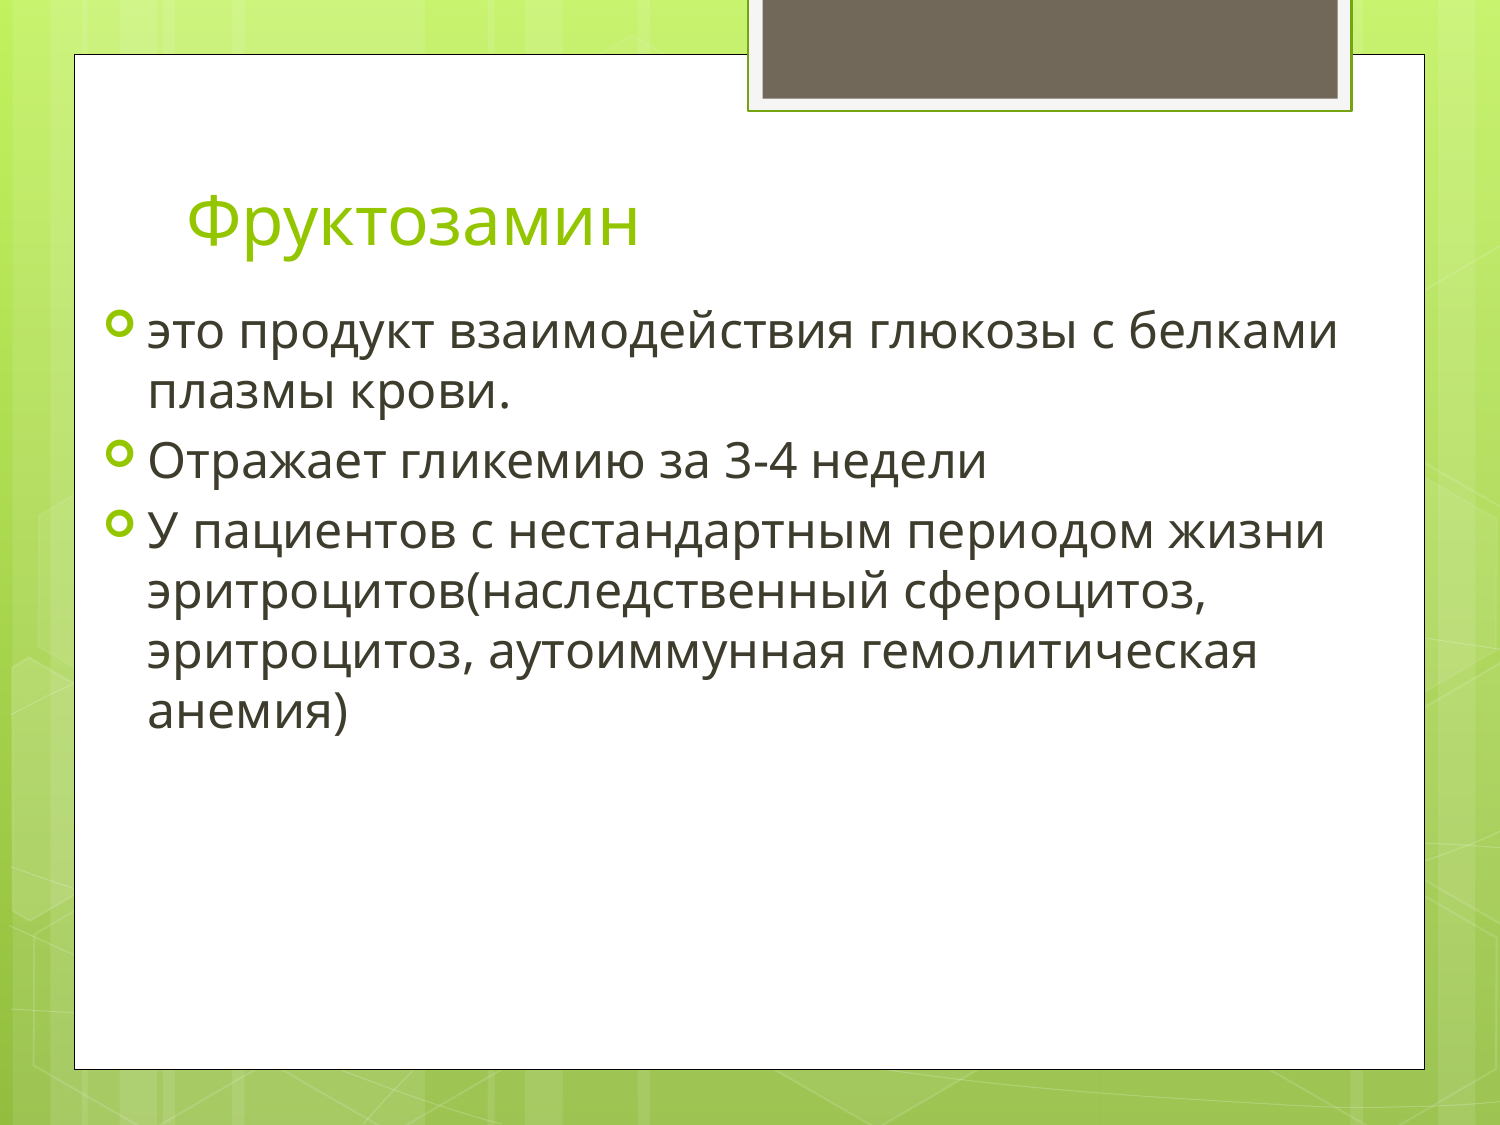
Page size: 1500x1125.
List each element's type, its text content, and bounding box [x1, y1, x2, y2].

list это продукт взаимодействия глюкозы с белками плазмы крови. Отражает гликемию за 3-4 недели У пациентов с нестандартным периодом жизни эритроцитов(наследственный сфероцитоз, эритроцитоз, аутоиммунная гемолитическая анемия) [76, 290, 1424, 1071]
title Фруктозамин [171, 168, 1324, 268]
